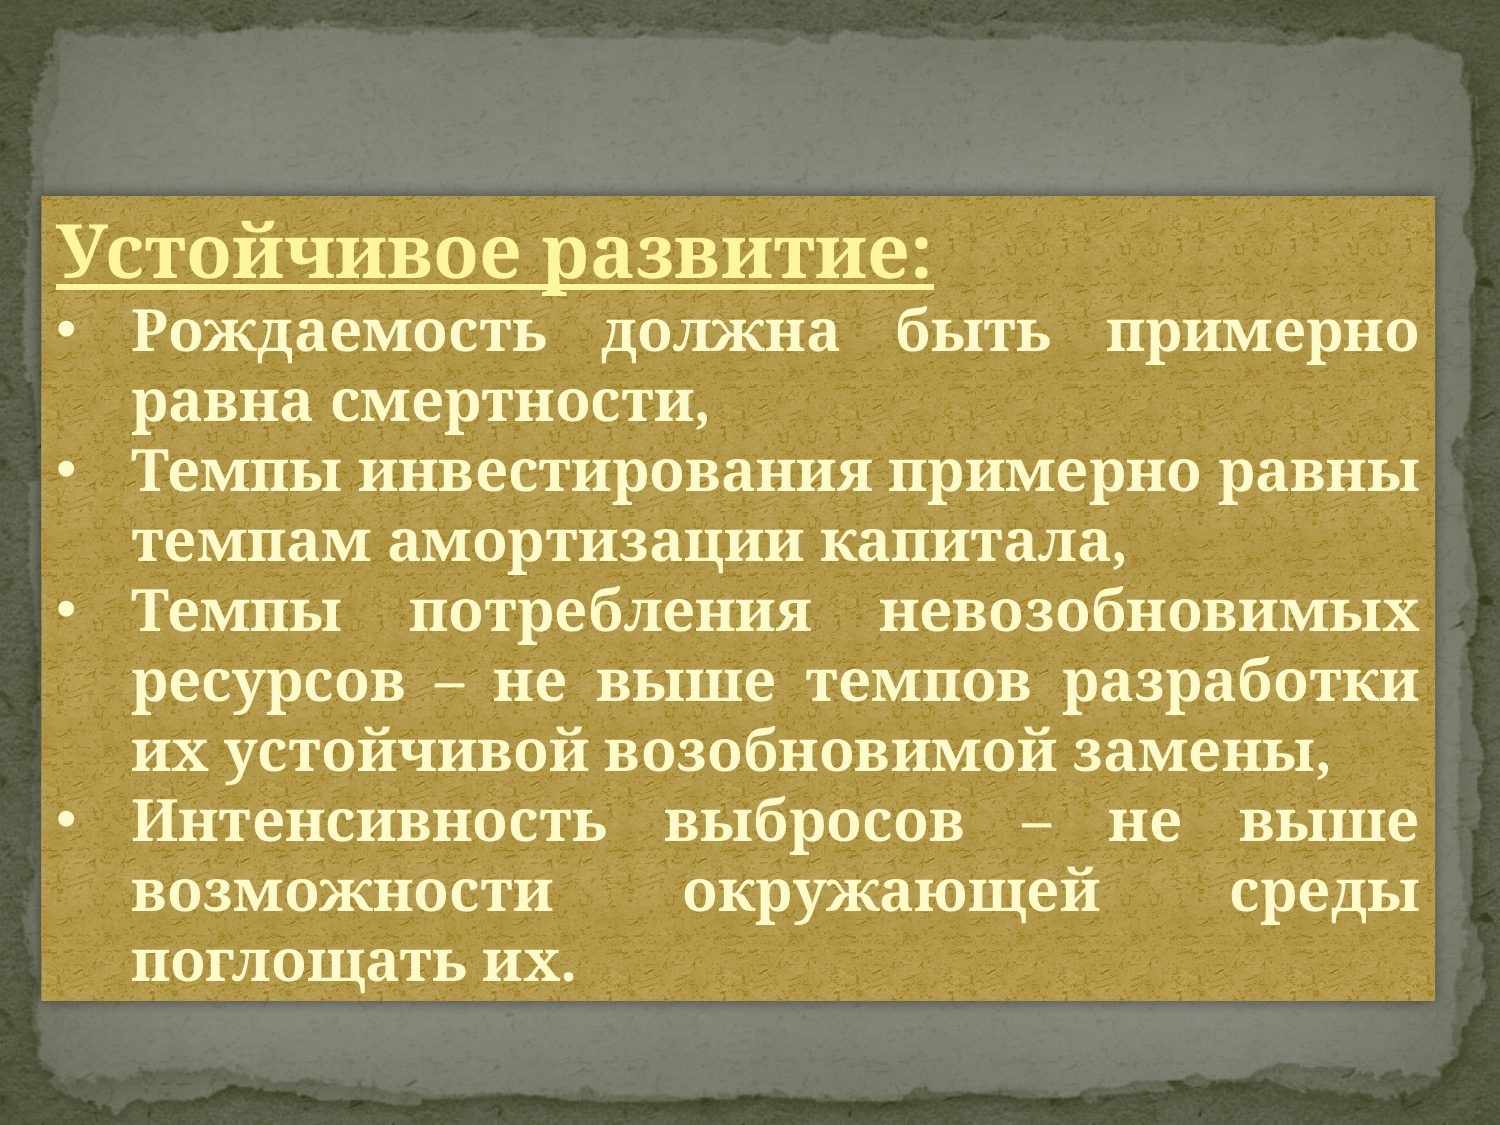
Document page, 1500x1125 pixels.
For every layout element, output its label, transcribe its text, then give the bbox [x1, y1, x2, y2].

text_box Устойчивое развитие: Рождаемость должна быть примерно равна смертности, Темпы инвестирования примерно равны темпам амортизации капитала, Темпы потребления невозобновимых ресурсов – не выше темпов разработки их устойчивой возобновимой замены, Интенсивность выбросов – не выше возможности окружающей среды поглощать их. [41, 196, 1436, 1001]
